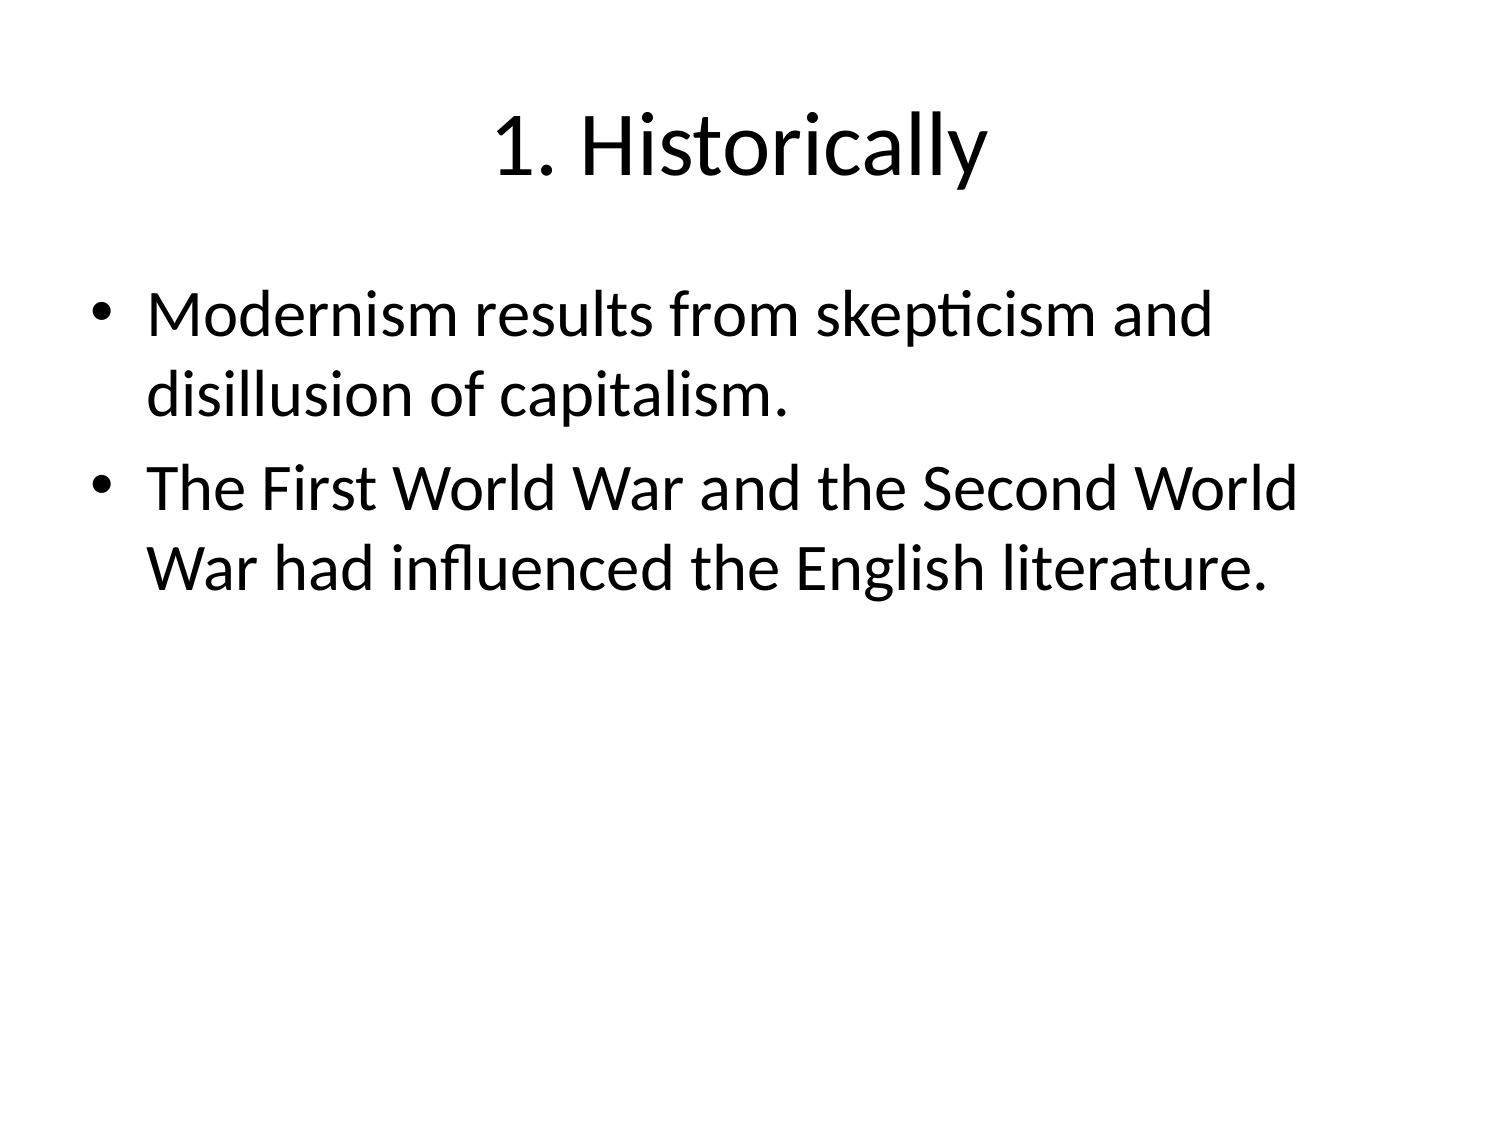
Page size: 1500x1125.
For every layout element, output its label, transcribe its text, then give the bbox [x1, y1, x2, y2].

list Modernism results from skepticism and disillusion of capitalism. The First World War and the Second World War had influenced the English literature. [75, 262, 1425, 1005]
title 1. Historically [75, 45, 1425, 233]
